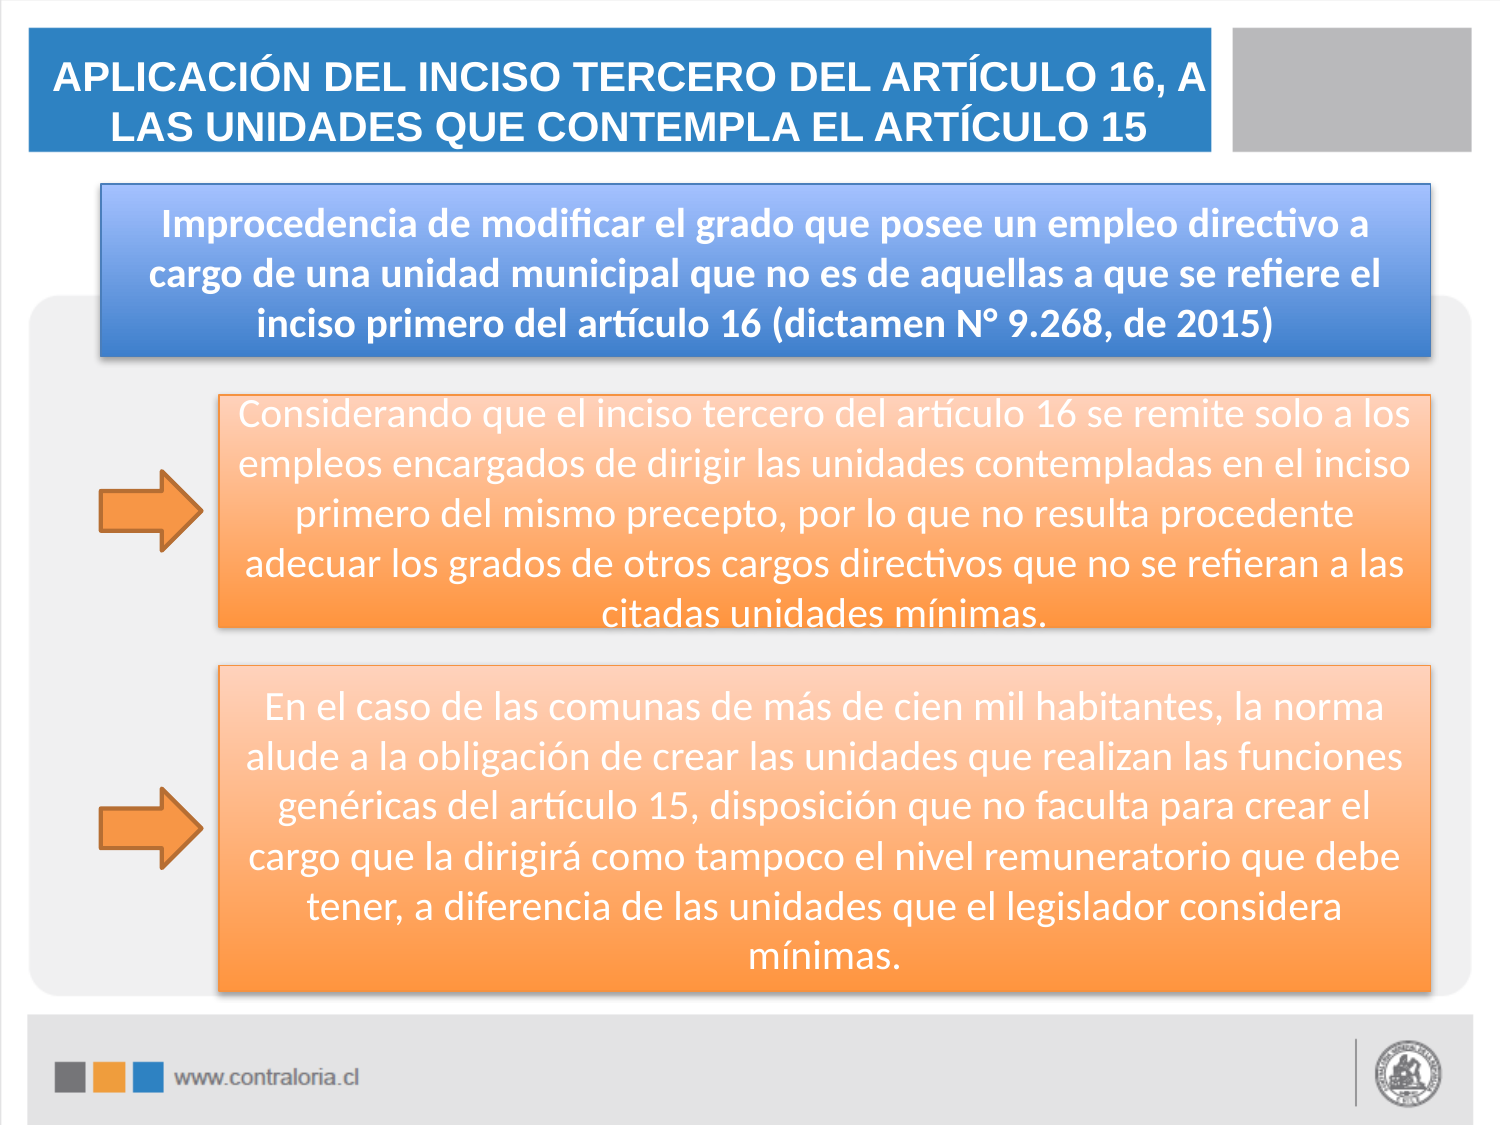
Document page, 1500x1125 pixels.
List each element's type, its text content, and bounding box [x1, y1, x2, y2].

text_box Improcedencia de modificar el grado que posee un empleo directivo a cargo de una unidad municipal que no es de aquellas a que se refiere el inciso primero del artículo 16 (dictamen N° 9.268, de 2015) [100, 183, 1431, 357]
text_box Considerando que el inciso tercero del artículo 16 se remite solo a los empleos encargados de dirigir las unidades contempladas en el inciso primero del mismo precepto, por lo que no resulta procedente adecuar los grados de otros cargos directivos que no se refieran a las citadas unidades mínimas. [218, 394, 1431, 628]
text_box [98, 469, 204, 553]
title APLICACIÓN DEL INCISO TERCERO DEL ARTÍCULO 16, A LAS UNIDADES QUE CONTEMPLA EL ARTÍCULO 15 [30, 28, 1228, 171]
text_box [98, 786, 204, 870]
text_box En el caso de las comunas de más de cien mil habitantes, la norma alude a la obligación de crear las unidades que realizan las funciones genéricas del artículo 15, disposición que no faculta para crear el cargo que la dirigirá como tampoco el nivel remuneratorio que debe tener, a diferencia de las unidades que el legislador considera mínimas. [218, 665, 1431, 992]
picture [0, 0, 1500, 1125]
